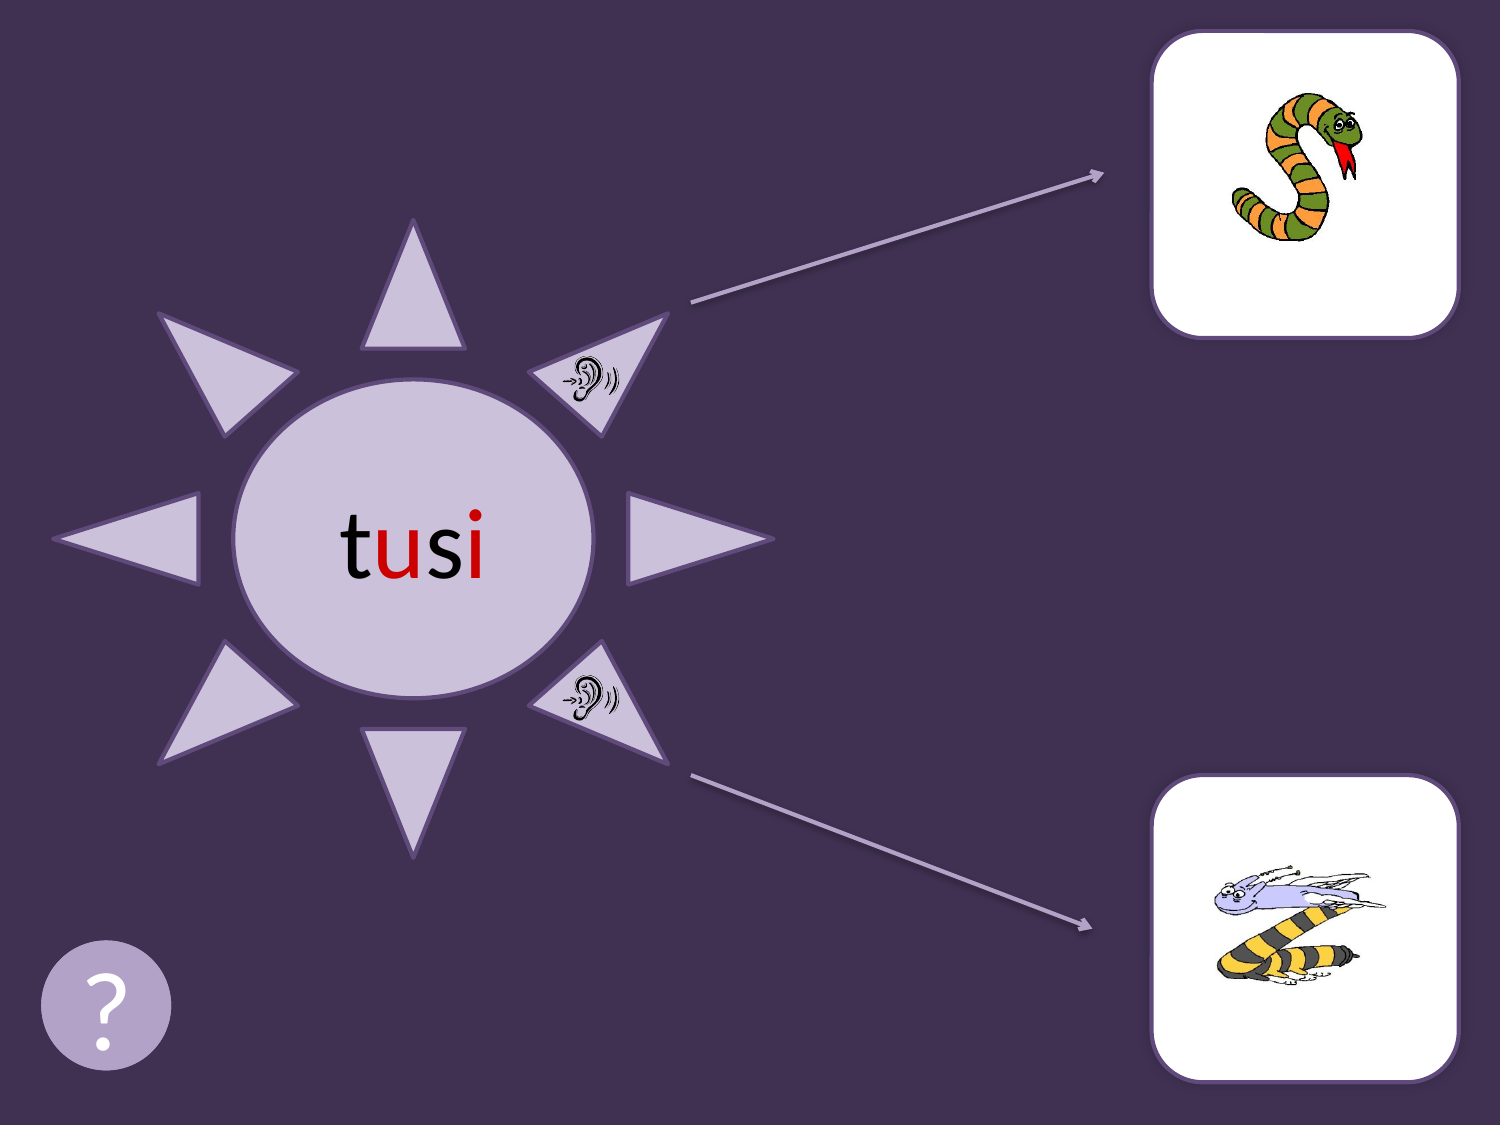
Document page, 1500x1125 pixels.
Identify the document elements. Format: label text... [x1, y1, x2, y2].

text_box [0, 0, 1500, 1125]
picture [1186, 833, 1400, 1022]
picture [560, 349, 621, 410]
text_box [690, 774, 1093, 929]
text_box [1114, 0, 1473, 356]
picture [560, 668, 621, 729]
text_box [690, 172, 1105, 303]
text_box ? [39, 938, 174, 1073]
text_box [1126, 726, 1484, 1084]
picture [1186, 42, 1413, 287]
